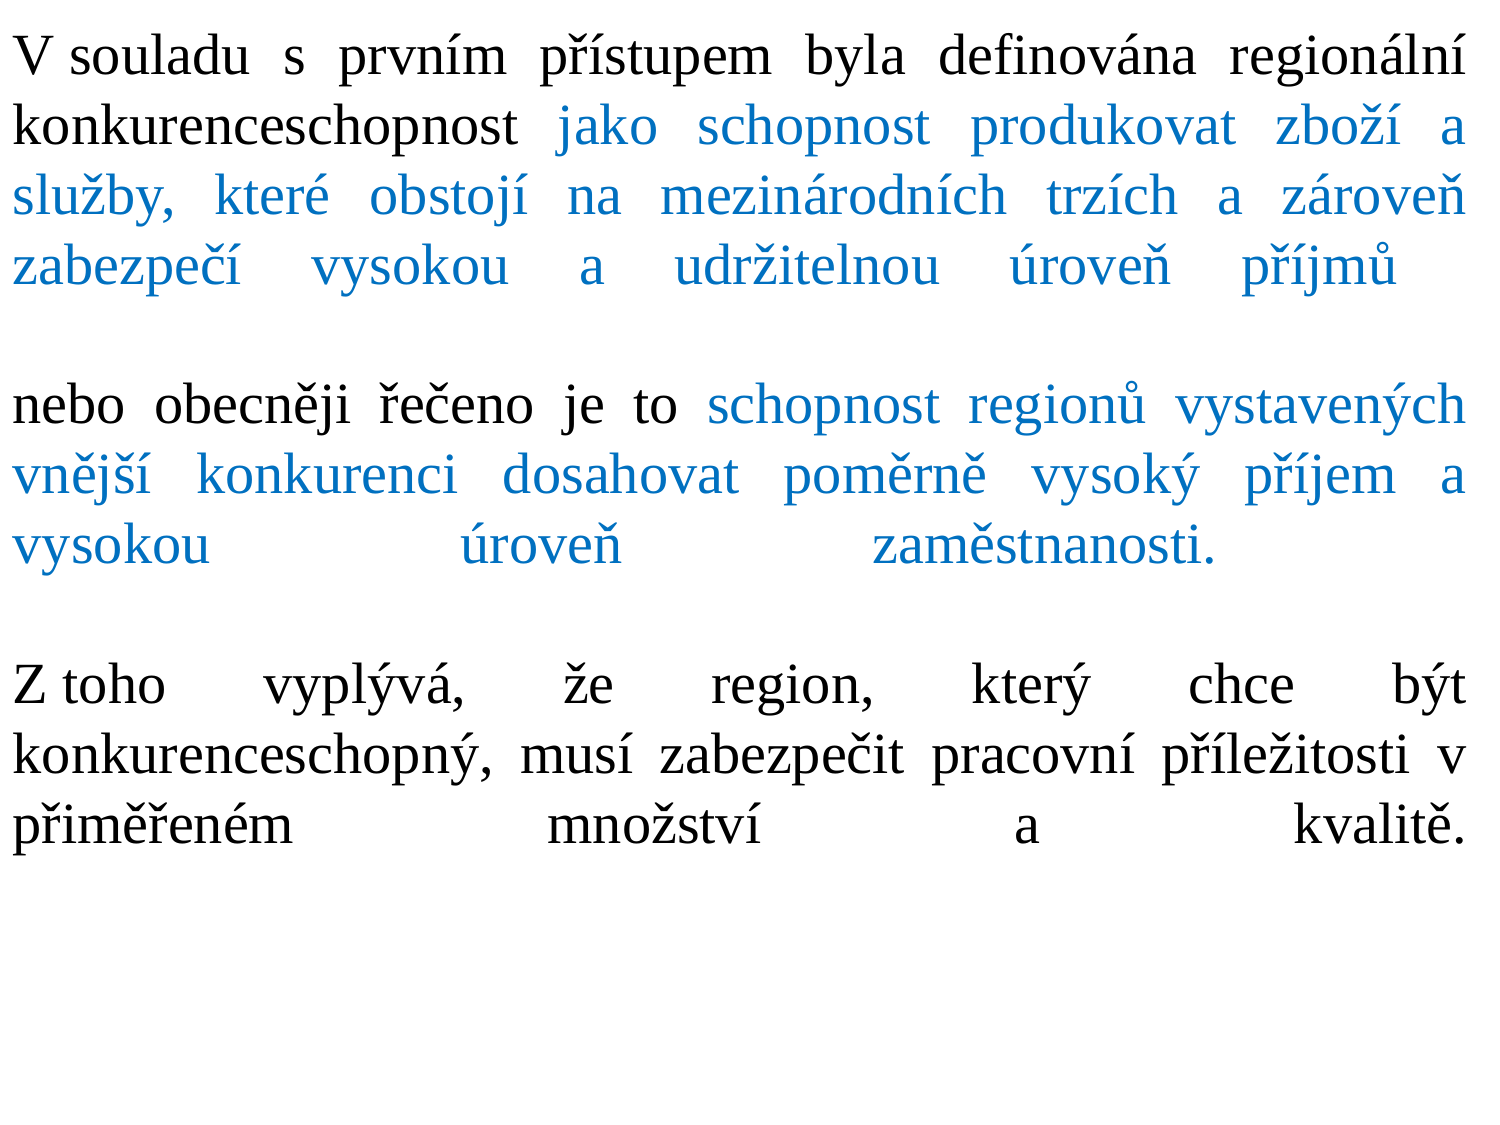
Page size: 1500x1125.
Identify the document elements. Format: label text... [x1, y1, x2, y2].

title V souladu s prvním přístupem byla definována regionální konkurenceschopnost jako schopnost produkovat zboží a služby, které obstojí na mezinárodních trzích a zároveň zabezpečí vysokou a udržitelnou úroveň příjmů nebo obecněji řečeno je to schopnost regionů vystavených vnější konkurenci dosahovat poměrně vysoký příjem a vysokou úroveň zaměstnanosti. Z toho vyplývá, že region, který chce být konkurenceschopný, musí zabezpečit pracovní příležitosti v přiměřeném množství a kvalitě. [0, 0, 1483, 1052]
